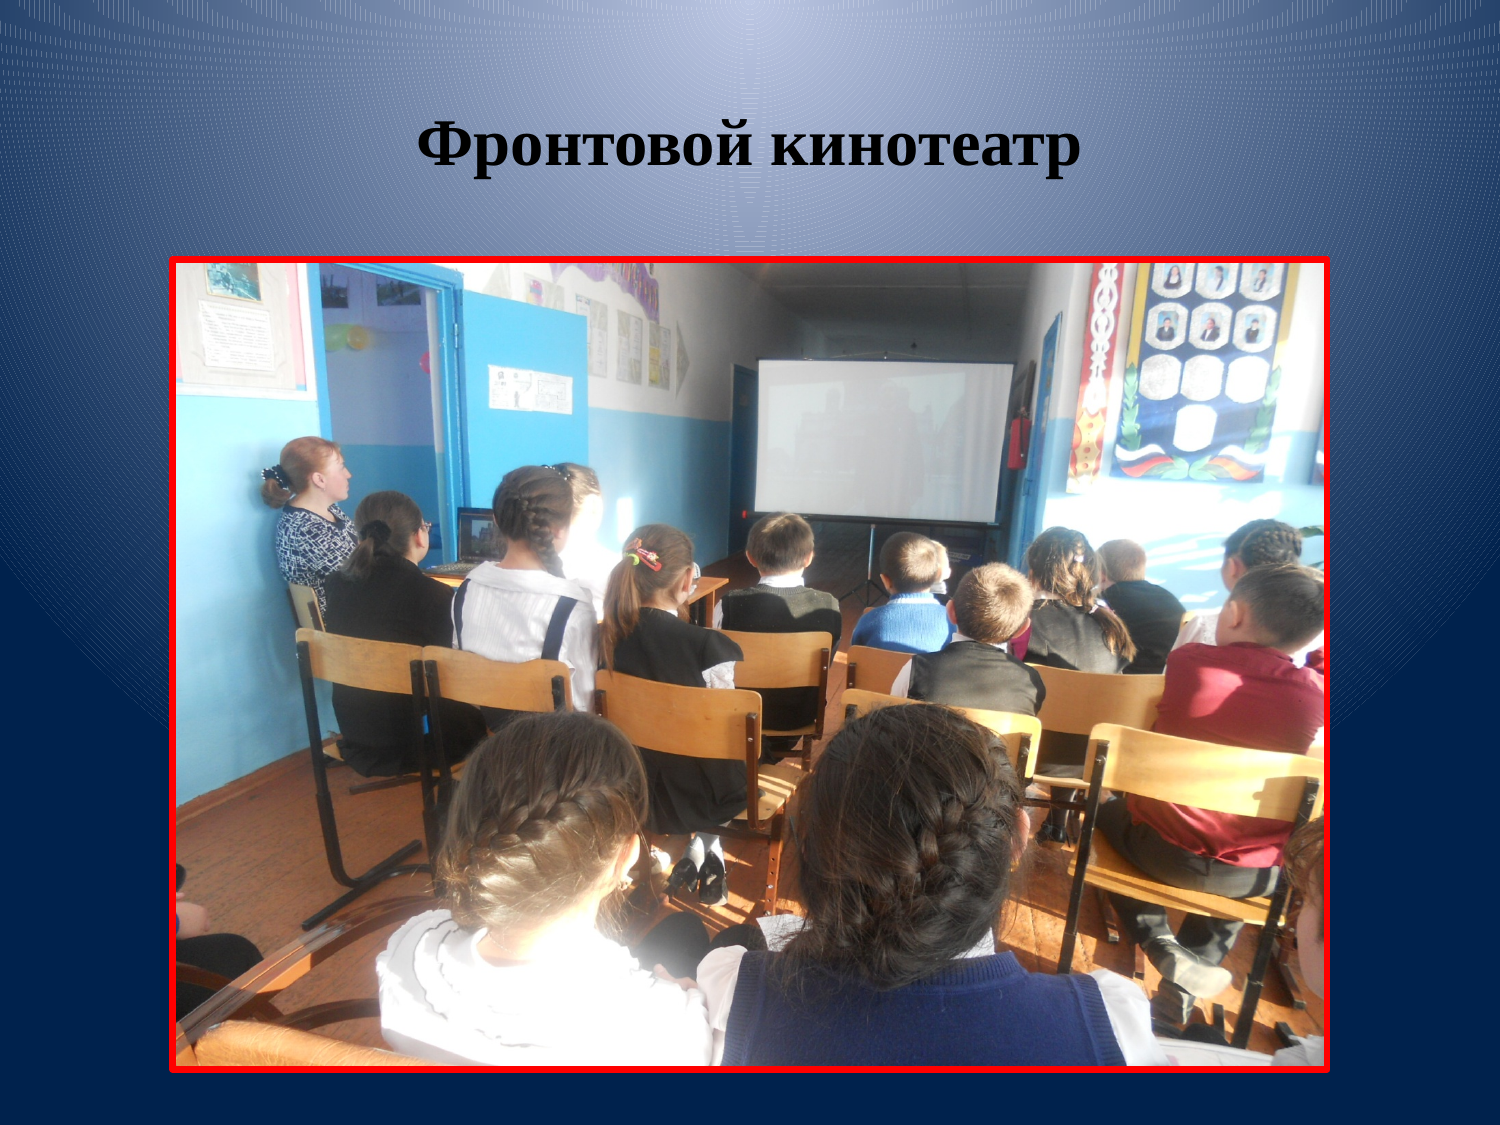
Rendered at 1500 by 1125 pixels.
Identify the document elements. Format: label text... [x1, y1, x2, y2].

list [175, 262, 1325, 1067]
title Фронтовой кинотеатр [75, 45, 1425, 233]
